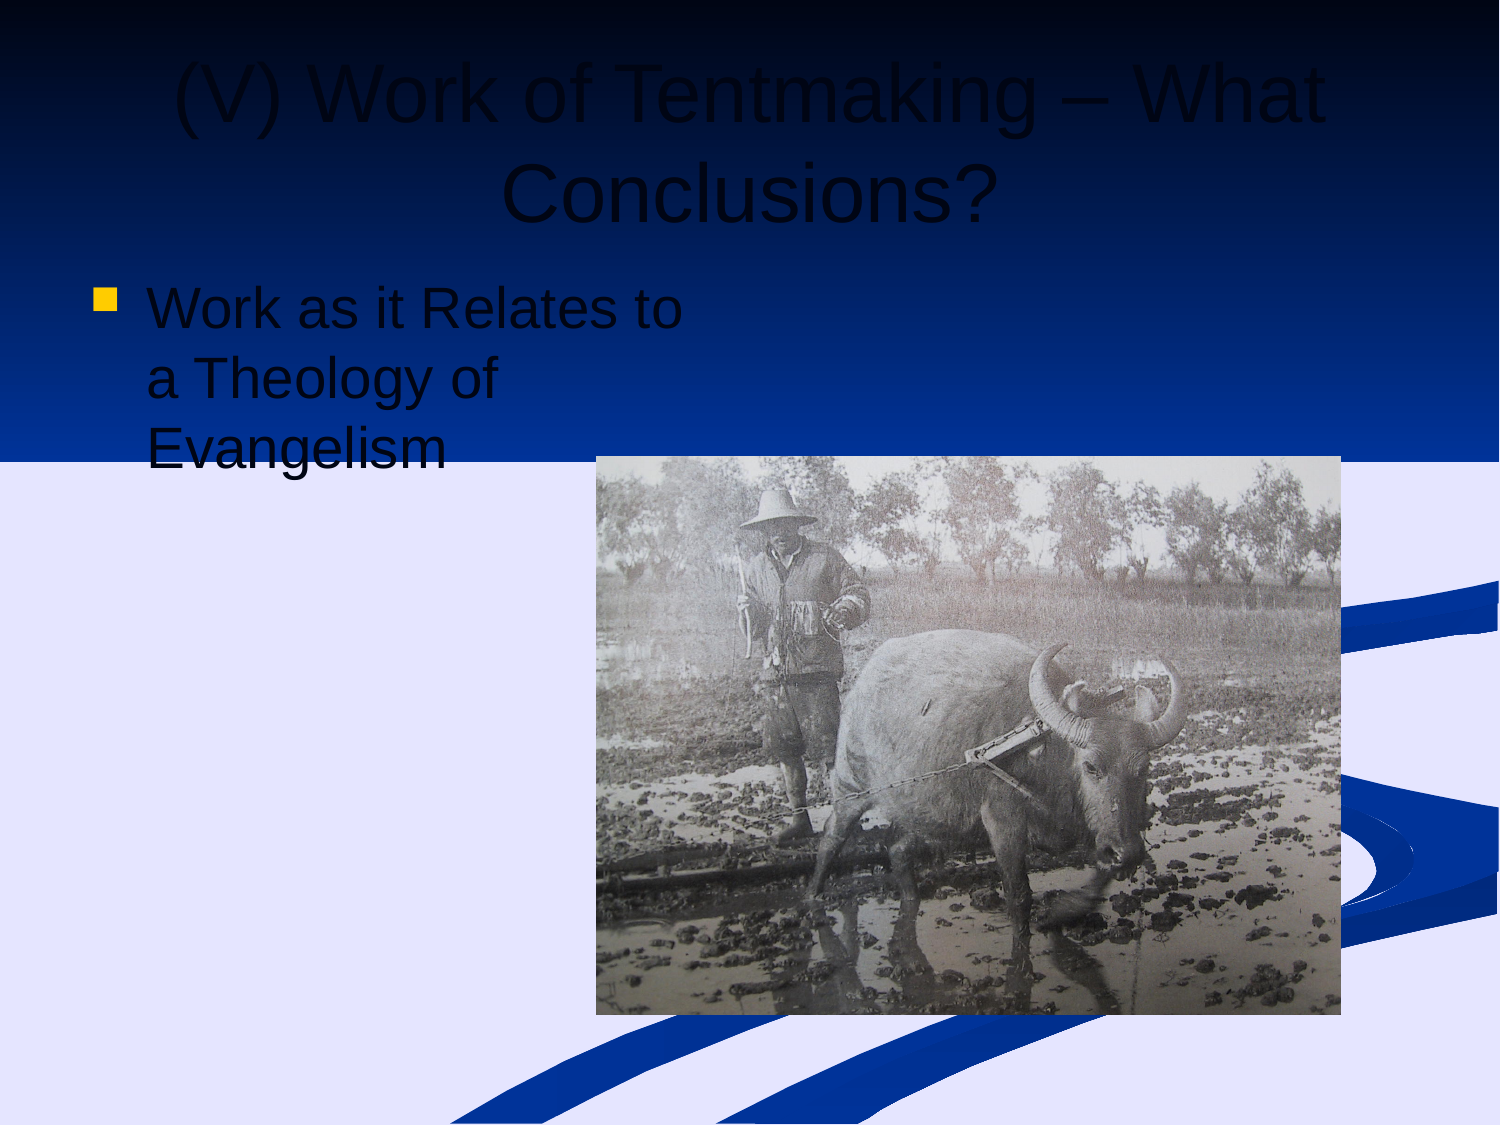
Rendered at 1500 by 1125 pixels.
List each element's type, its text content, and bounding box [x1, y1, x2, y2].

picture [596, 455, 1341, 1015]
title (V) Work of Tentmaking – What Conclusions? [75, 45, 1425, 233]
list Work as it Relates to a Theology of Evangelism [75, 262, 737, 1005]
